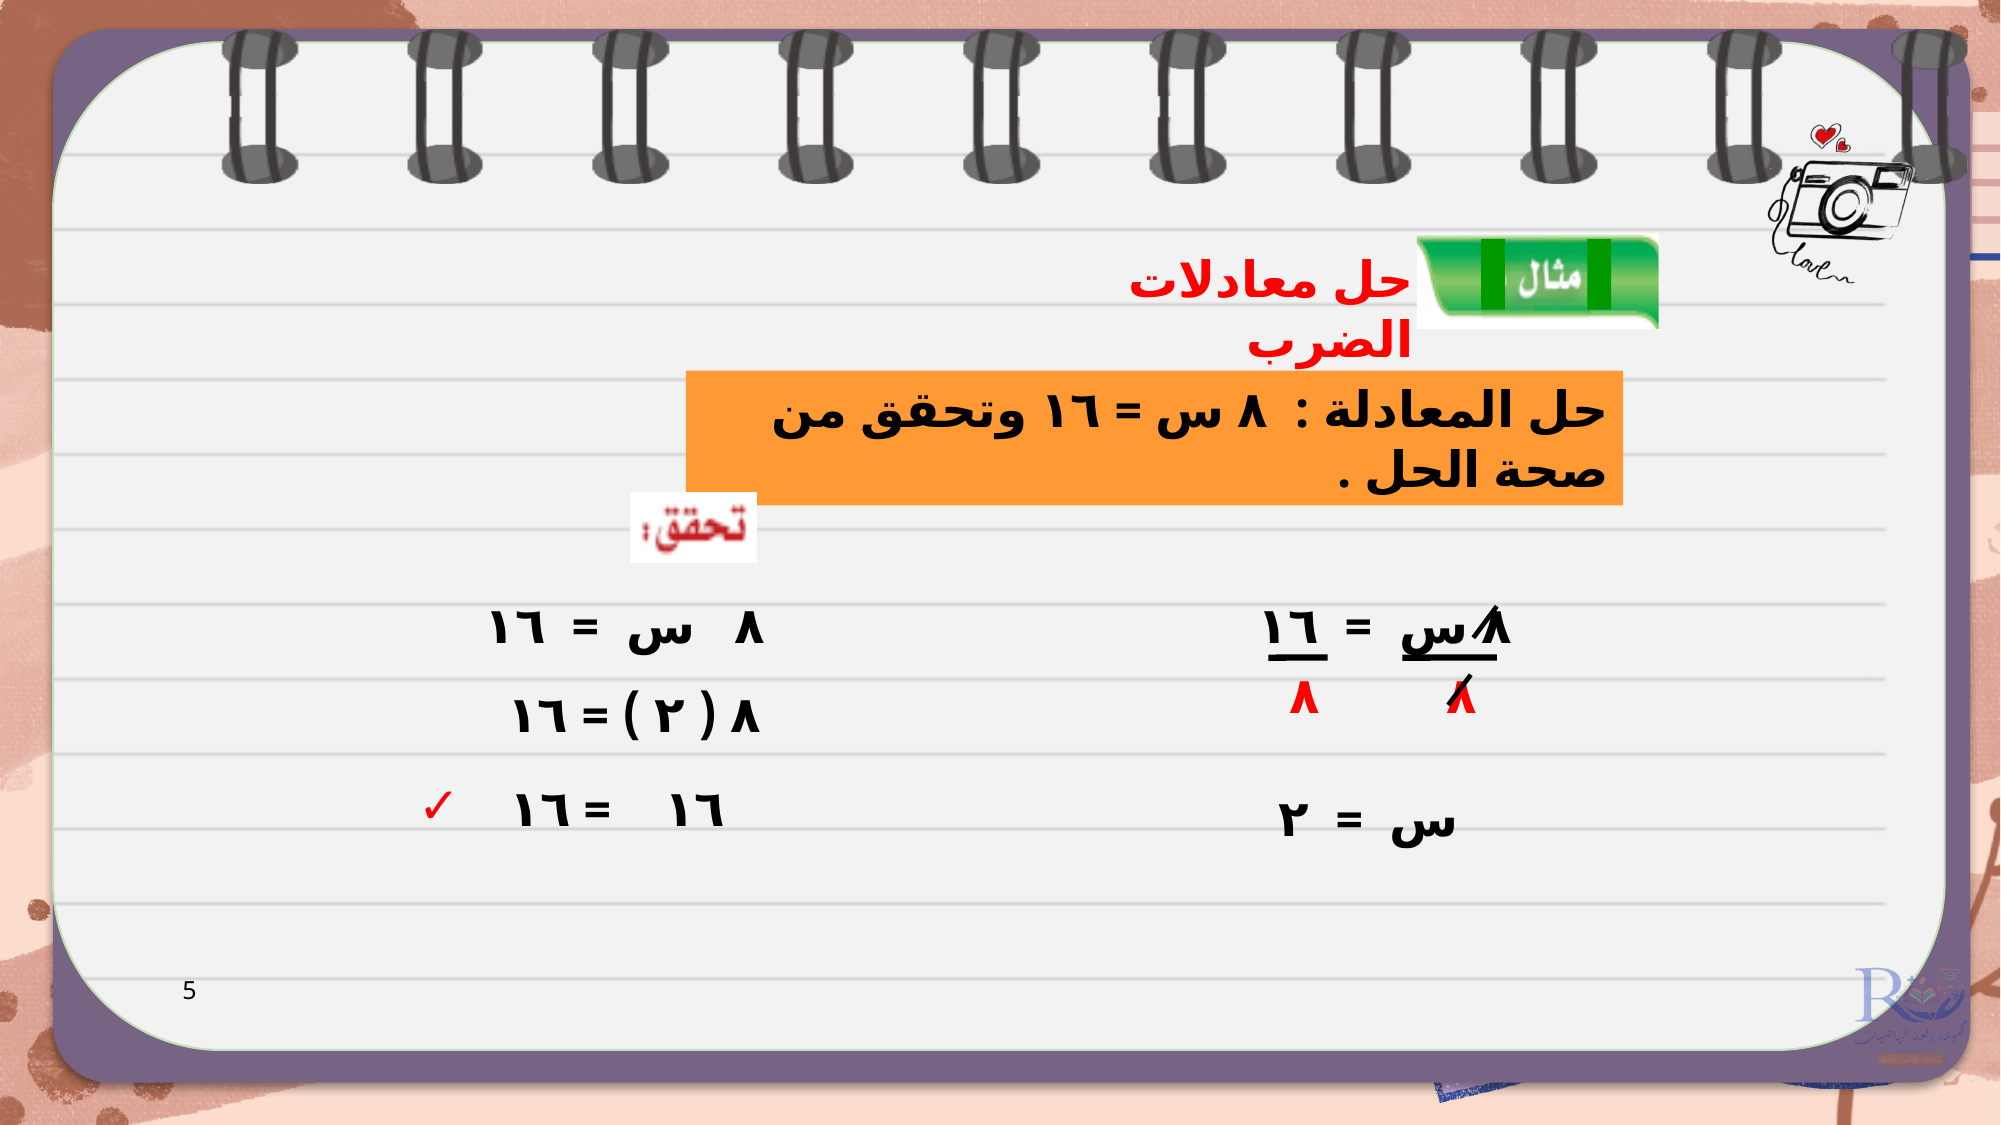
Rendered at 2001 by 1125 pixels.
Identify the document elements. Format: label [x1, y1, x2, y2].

text_box [1072, 233, 1659, 329]
text_box [71, 27, 1016, 42]
picture [0, 0, 2001, 1125]
text_box [53, 42, 2000, 1097]
